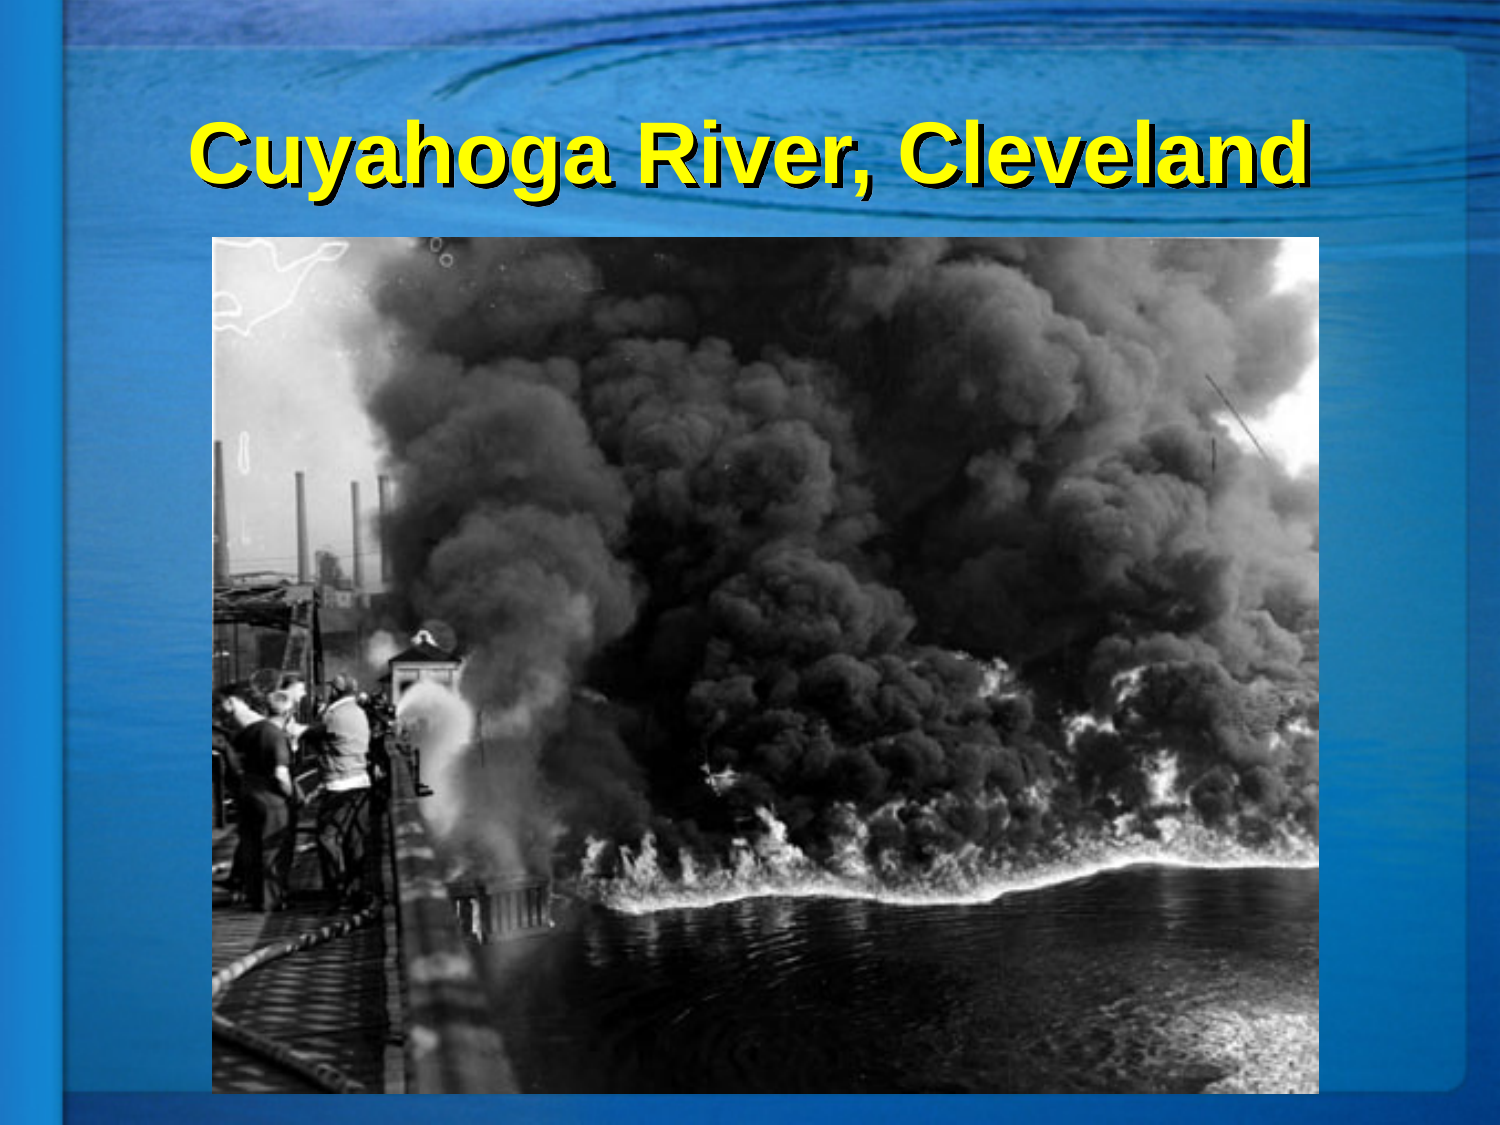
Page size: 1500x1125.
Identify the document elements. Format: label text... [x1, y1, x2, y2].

picture [0, 0, 1500, 1125]
title Cuyahoga River, Cleveland [112, 54, 1388, 243]
